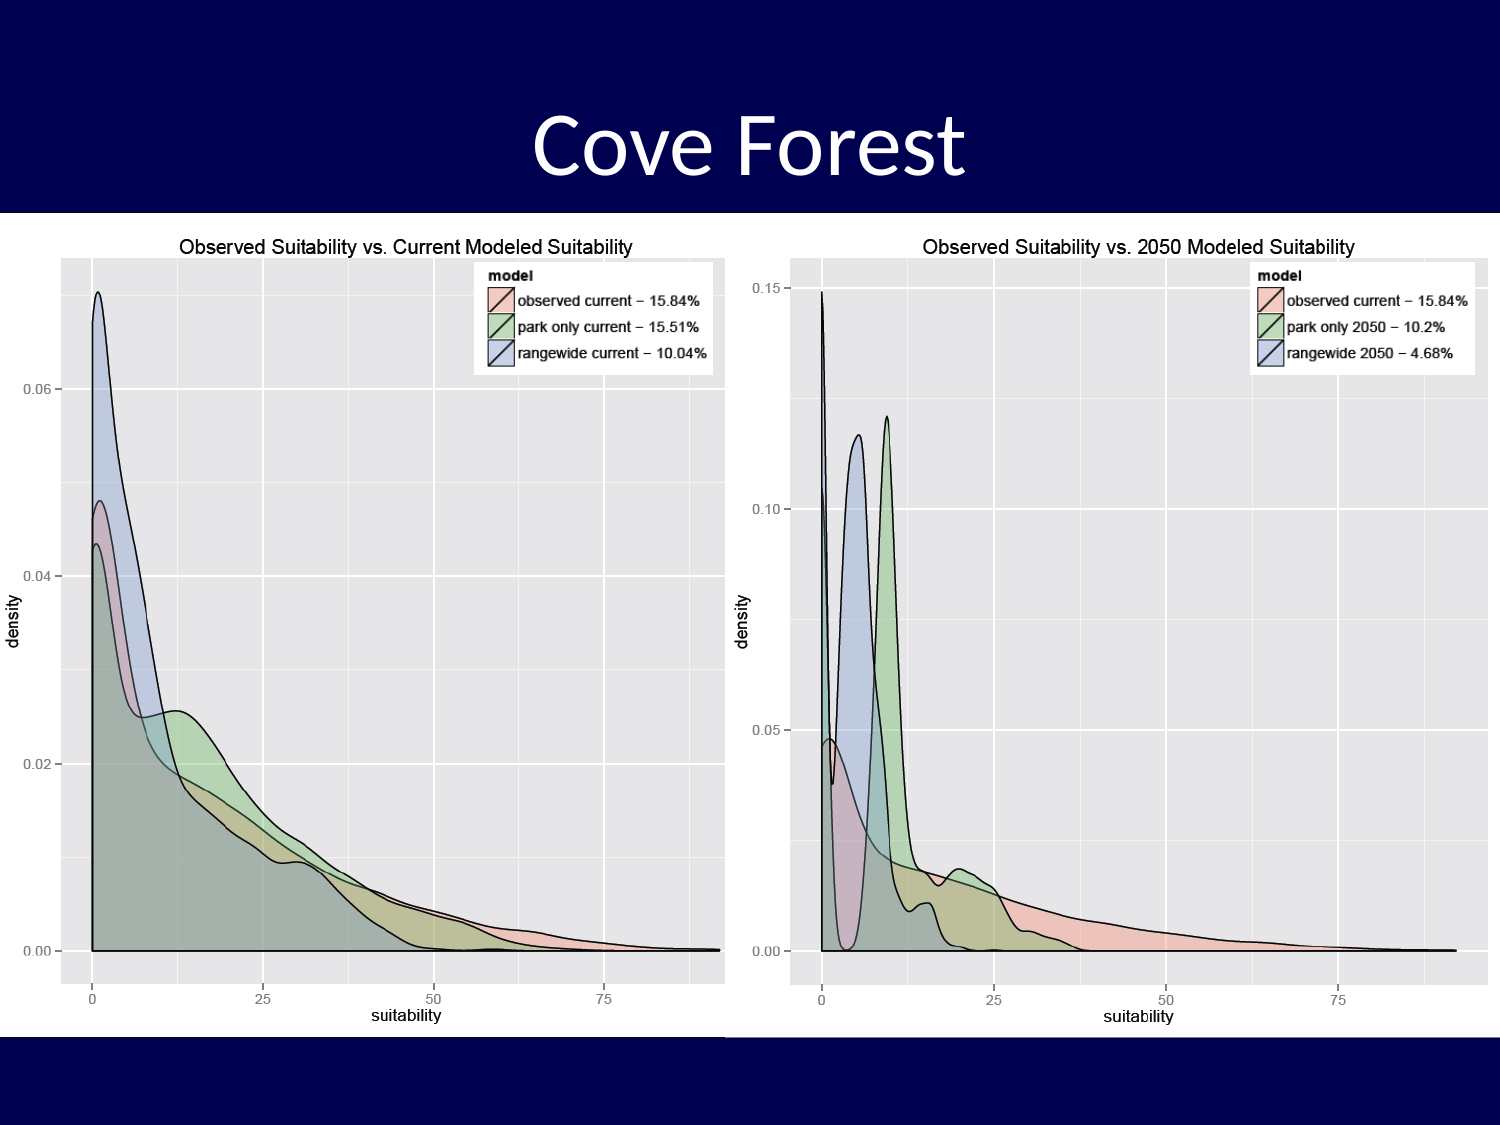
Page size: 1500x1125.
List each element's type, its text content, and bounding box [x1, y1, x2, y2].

title Cove Forest [74, 44, 1426, 210]
picture [0, 212, 1500, 1038]
